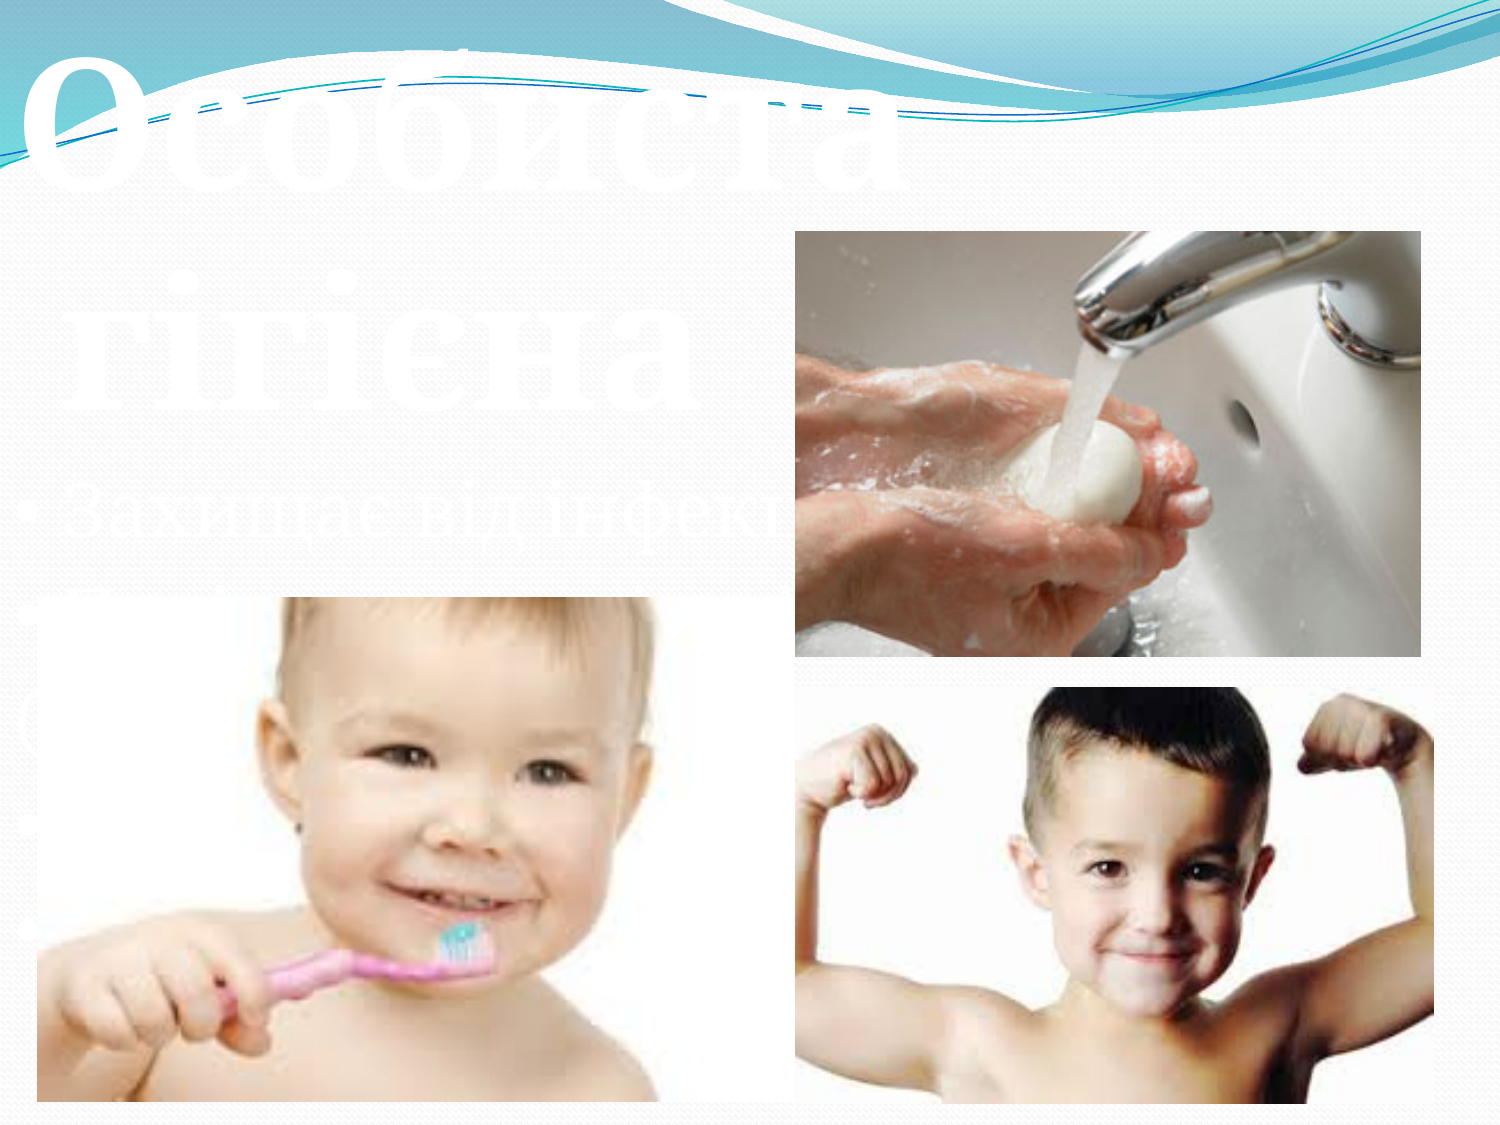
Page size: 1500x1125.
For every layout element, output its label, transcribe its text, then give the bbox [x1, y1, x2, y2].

picture [37, 597, 1434, 1104]
list Особиста гігієна • Захищає від інфекцій. • Поліпшує зовнішній вигляд (чиста шкіра, доглянуте волосся). • Відновлює приємний запах тіла. • Поліпшує настрій. [0, 0, 1442, 1125]
picture [794, 231, 1421, 657]
